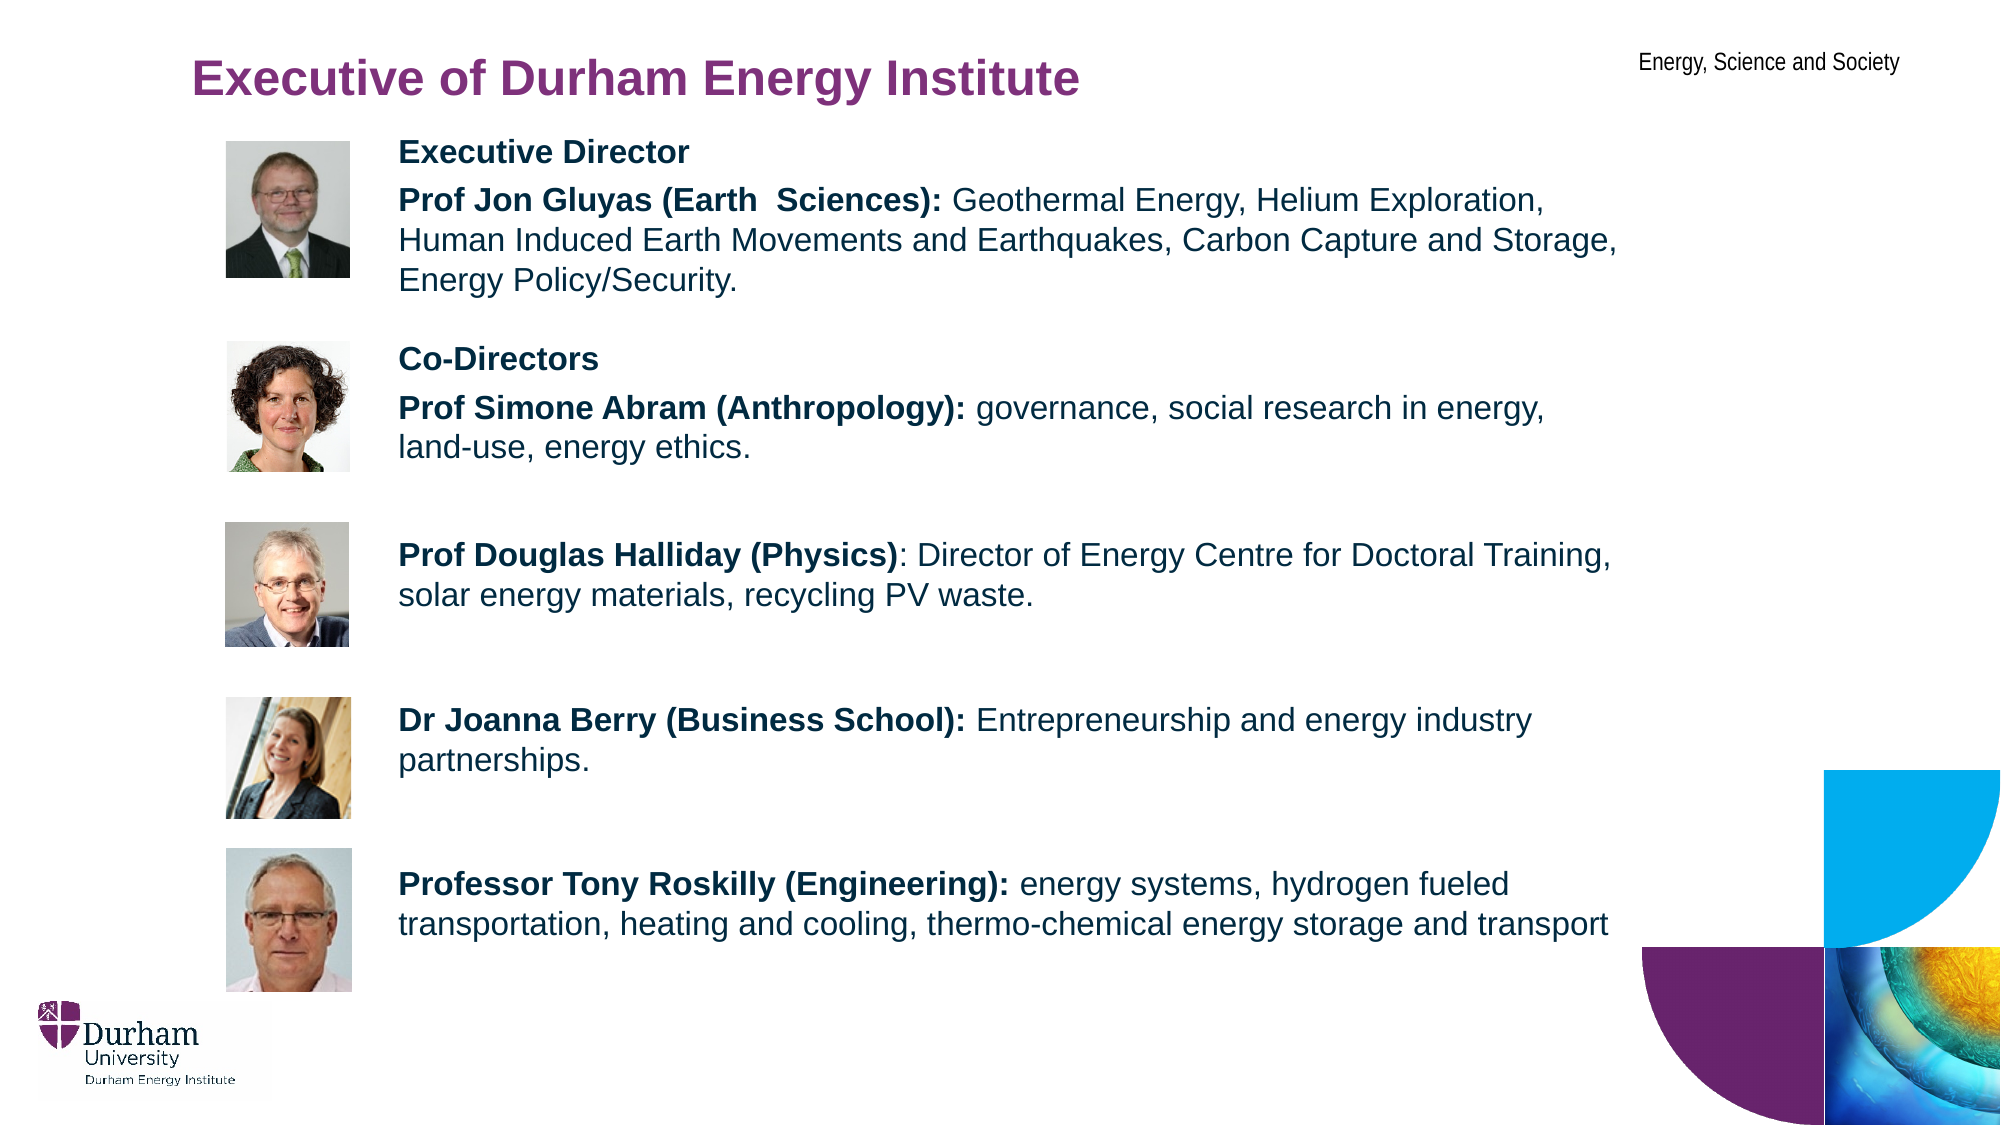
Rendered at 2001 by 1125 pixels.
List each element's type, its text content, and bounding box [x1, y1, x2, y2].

picture [37, 1001, 272, 1101]
picture [226, 341, 350, 472]
picture [225, 697, 352, 819]
picture [226, 848, 352, 992]
picture [1642, 947, 1824, 1125]
picture [1825, 800, 2000, 1125]
text_box Executive of Durham Energy Institute [191, 45, 1489, 187]
text_box Executive Director Prof Jon Gluyas (Earth Sciences): Geothermal Energy, Helium Exploration, Human Induced Earth Movements and Earthquakes, Carbon Capture and Storage, Energy Policy/Security. Co-Directors Prof Simone Abram (Anthropology): governance, social research in energy, land-use, energy ethics. Prof Douglas Halliday (Physics): Director of Energy Centre for Doctoral Training, solar energy materials, recycling PV waste. Dr Joanna Berry (Business School): Entrepreneurship and energy industry partnerships. Professor Tony Roskilly (Engineering): energy systems, hydrogen fueled transportation, heating and cooling, thermo-chemical energy storage and transport [398, 130, 1624, 545]
picture [225, 522, 349, 647]
picture [225, 140, 350, 278]
text_box Energy, Science and Society [1623, 38, 1917, 84]
